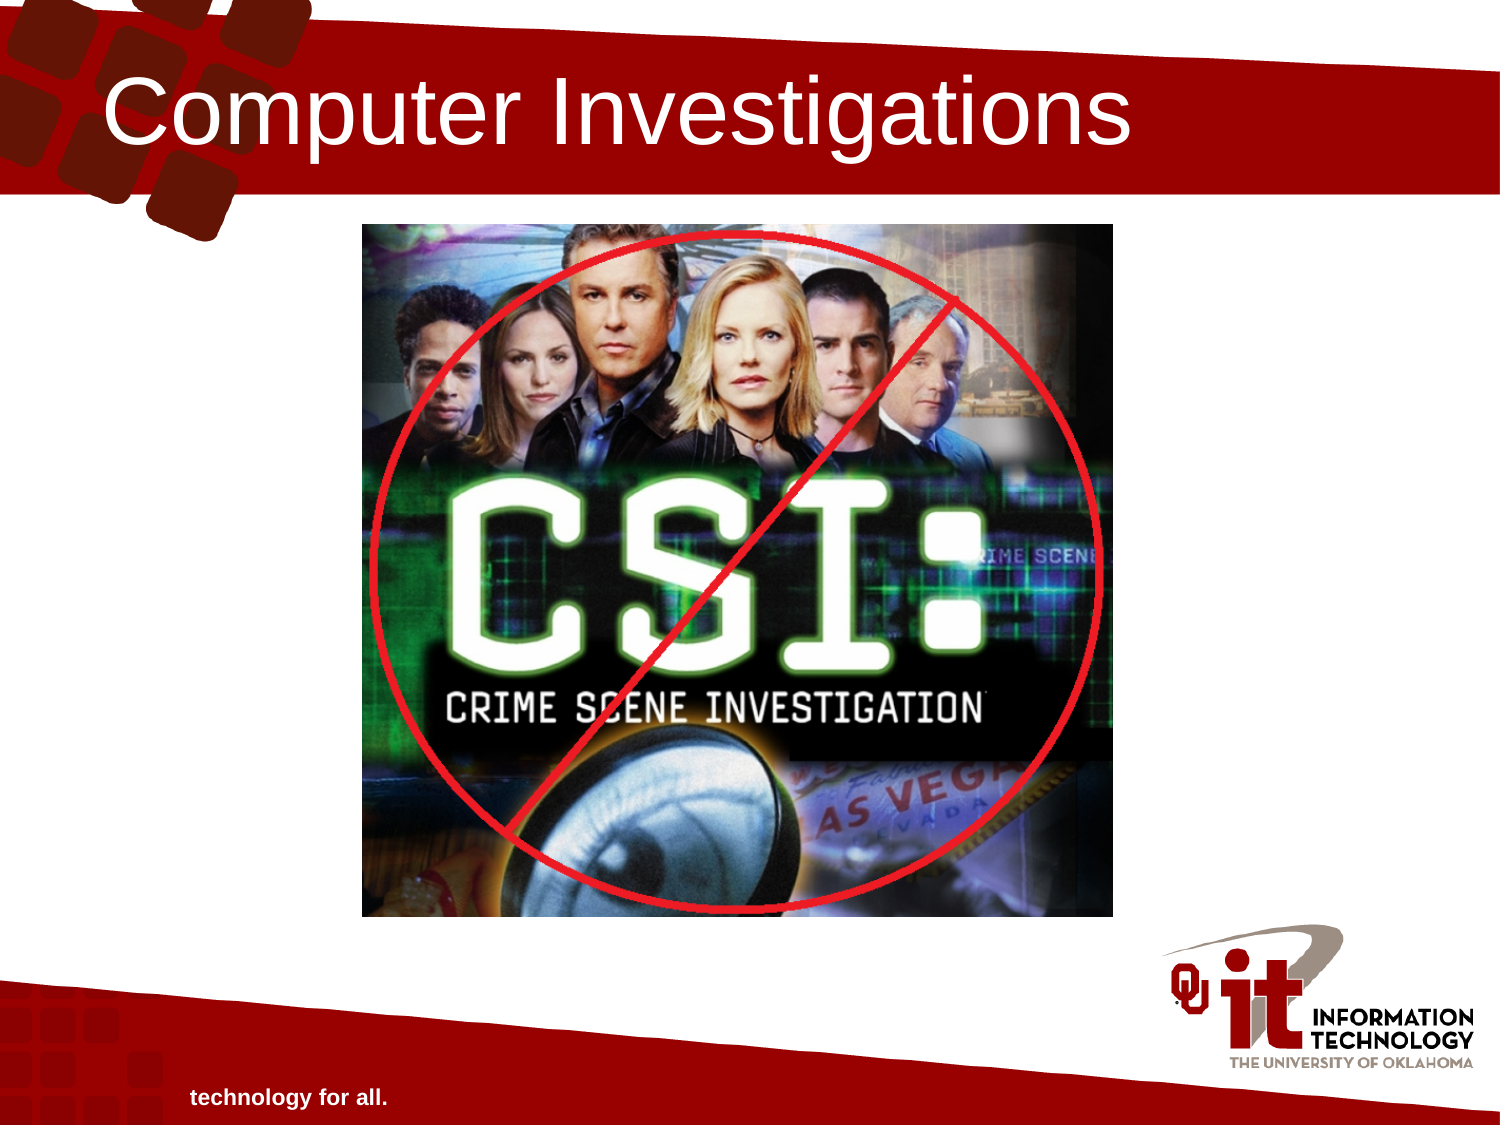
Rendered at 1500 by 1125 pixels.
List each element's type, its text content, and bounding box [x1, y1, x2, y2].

picture [0, 0, 1500, 1125]
title Computer Investigations [86, 11, 1437, 200]
footer technology for all. [174, 1074, 651, 1125]
